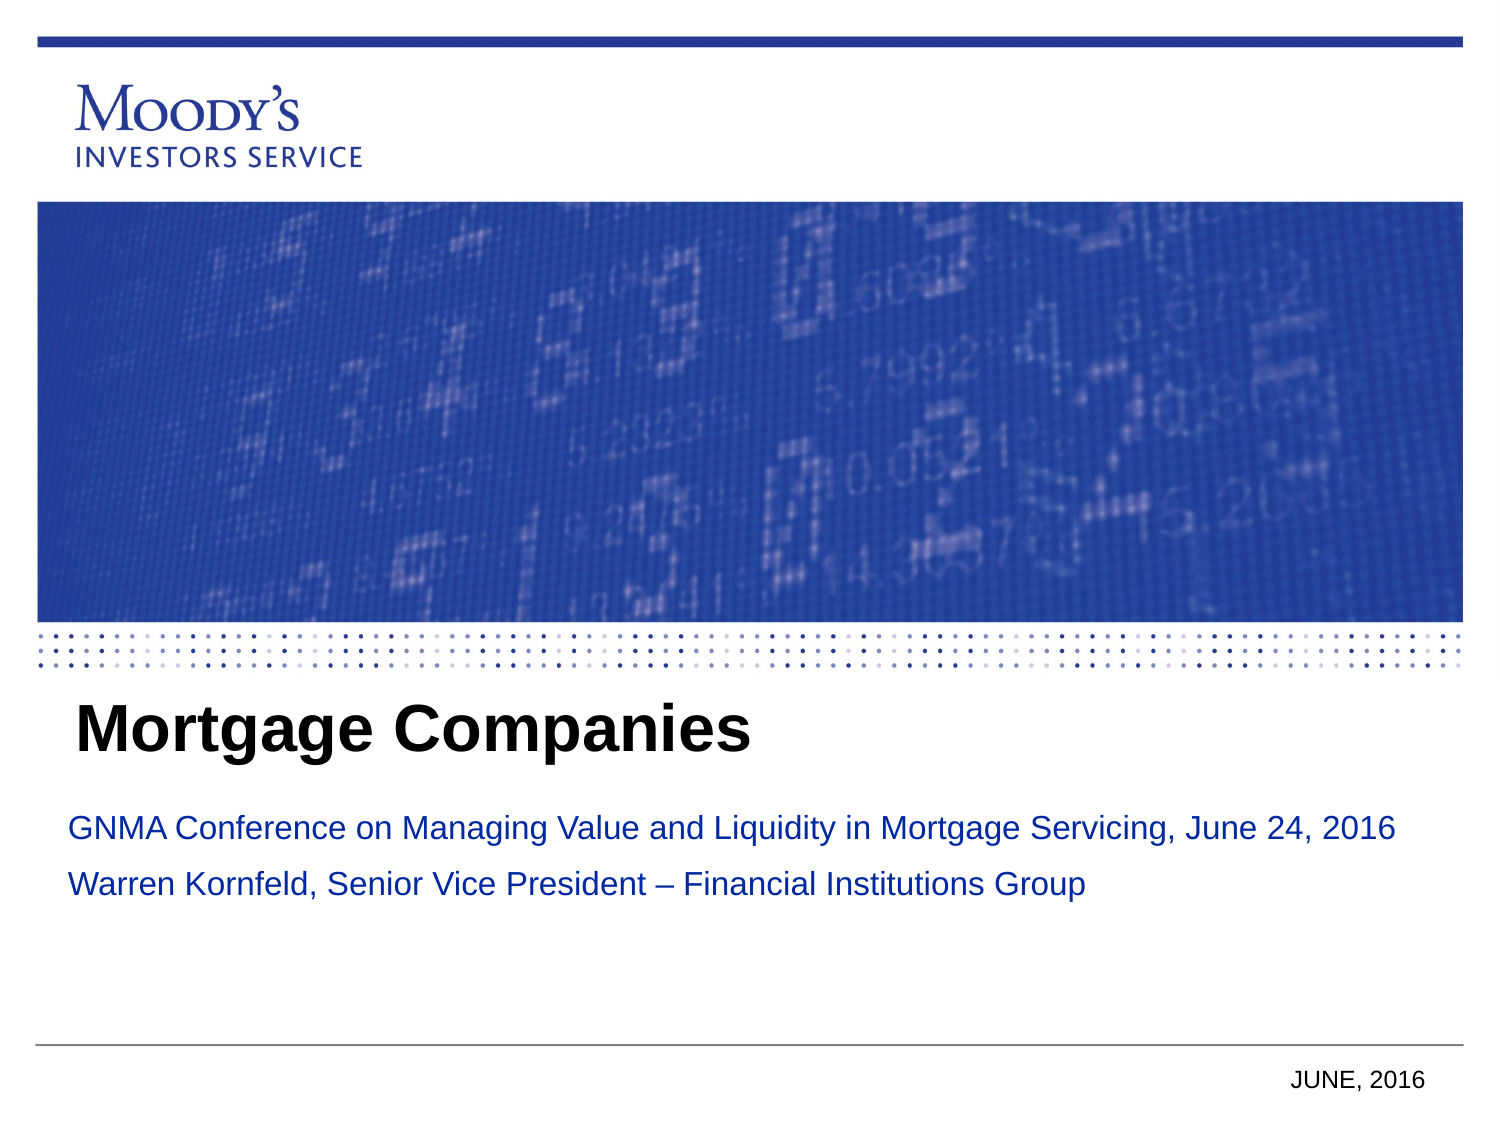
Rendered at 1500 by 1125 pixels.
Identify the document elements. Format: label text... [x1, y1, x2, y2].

picture [0, 0, 1500, 675]
text_box GNMA Conference on Managing Value and Liquidity in Mortgage Servicing, June 24, 2016 Warren Kornfeld, Senior Vice President – Financial Institutions Group [53, 798, 1436, 910]
title Mortgage Companies [74, 697, 1460, 767]
text_box JUNE, 2016 [1075, 1063, 1426, 1094]
